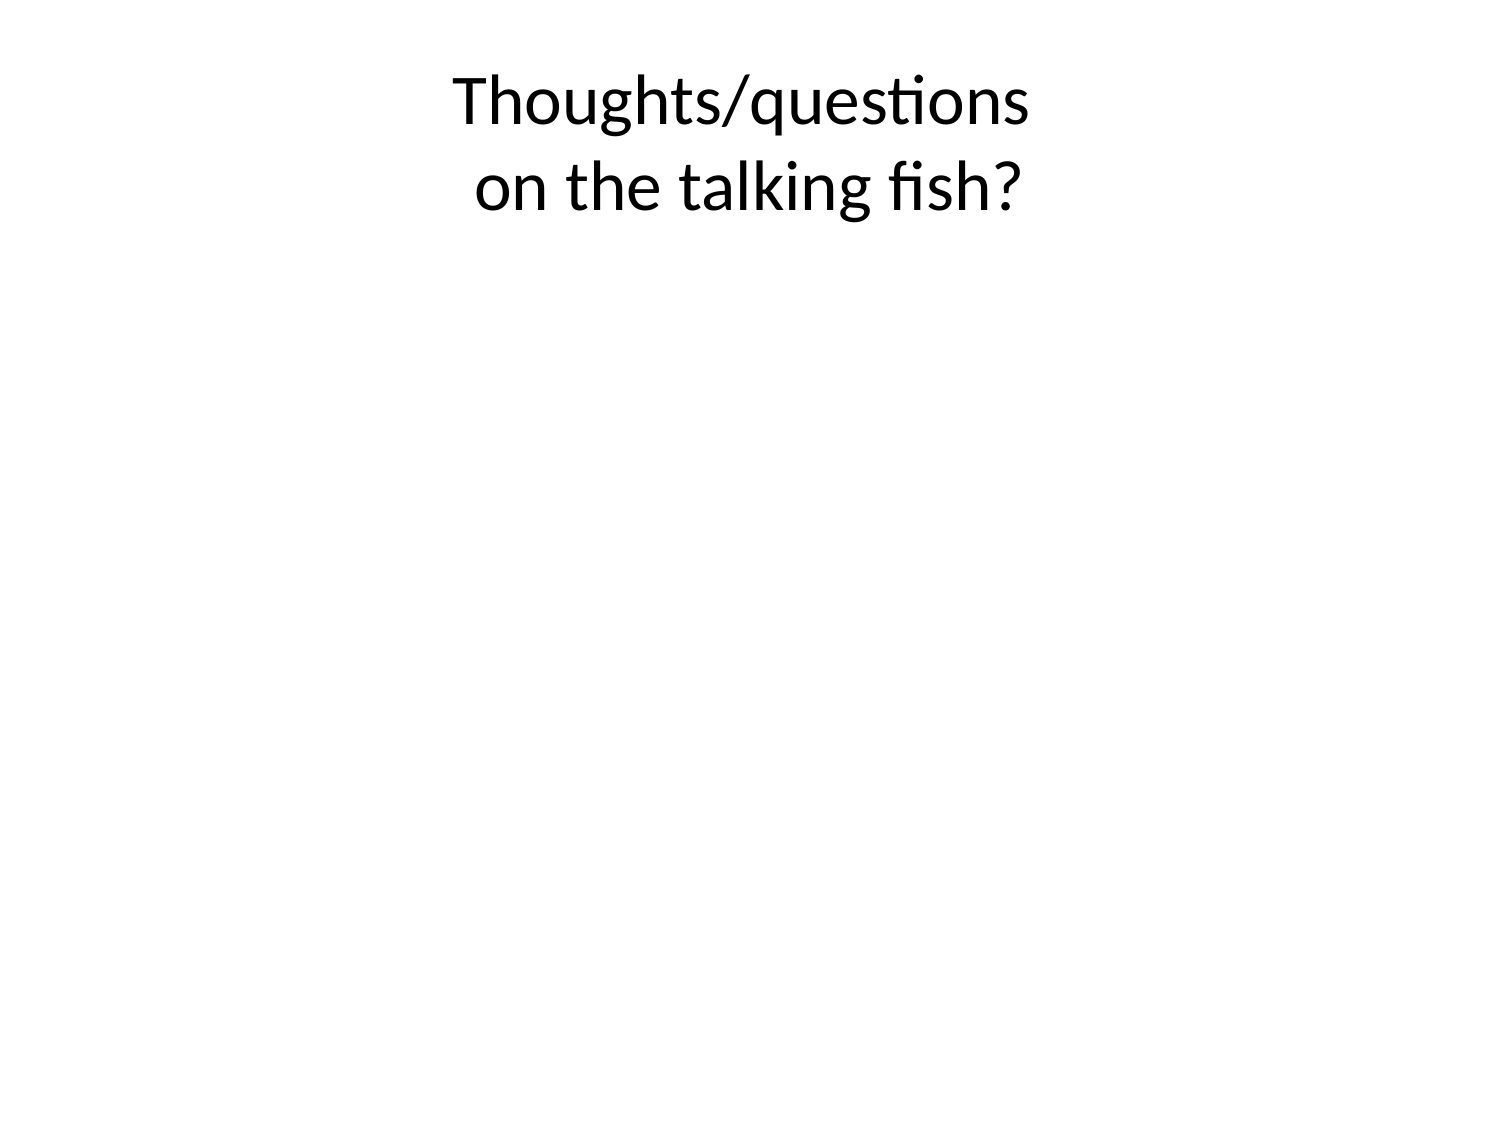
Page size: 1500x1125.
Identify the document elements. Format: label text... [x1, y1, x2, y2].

title Thoughts/questions on the talking fish? [75, 45, 1425, 233]
